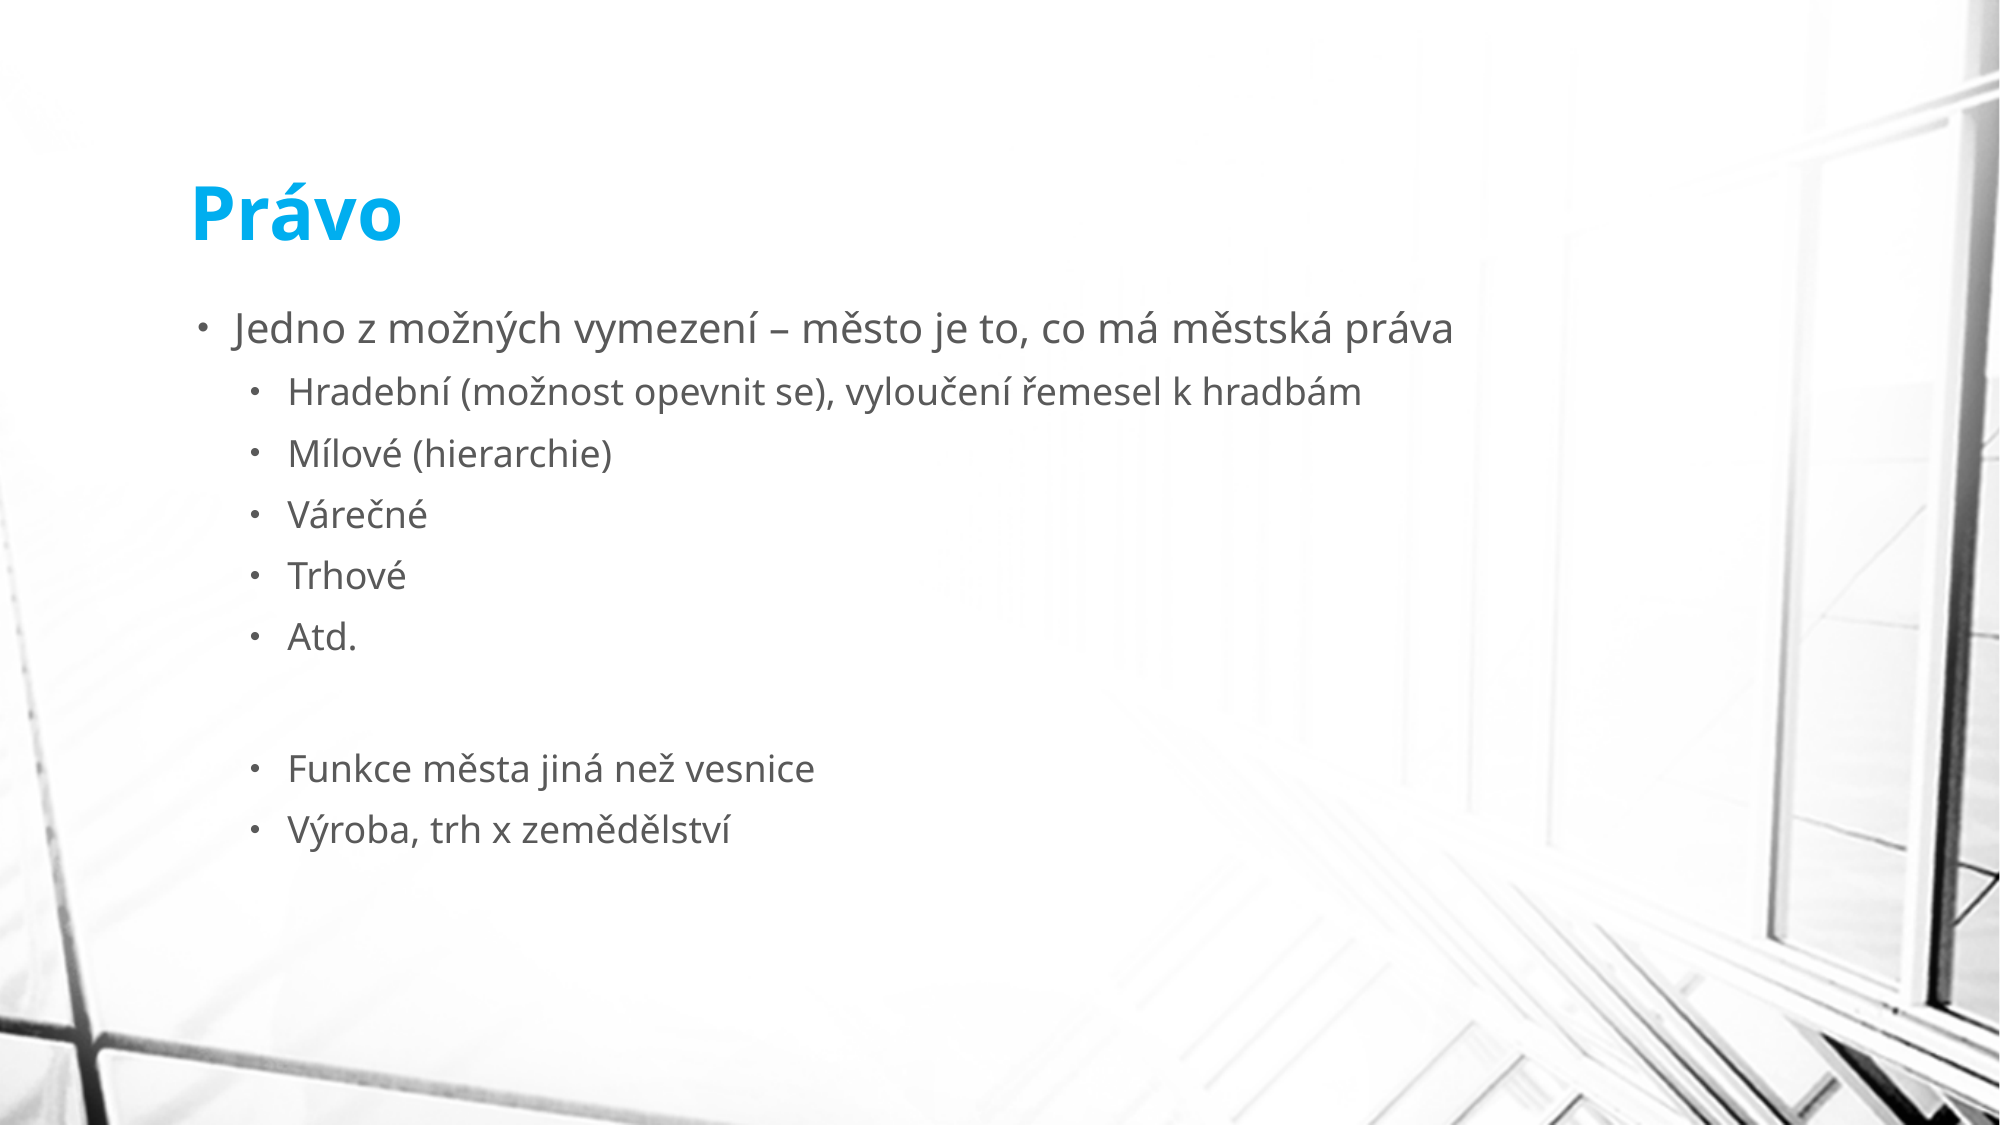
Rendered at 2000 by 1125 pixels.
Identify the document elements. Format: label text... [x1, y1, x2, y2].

title Právo [174, 87, 1600, 263]
picture [0, 0, 2000, 1125]
list Jedno z možných vymezení – město je to, co má městská práva Hradební (možnost opevnit se), vyloučení řemesel k hradbám Mílové (hierarchie) Várečné Trhové Atd. Funkce města jiná než vesnice Výroba, trh x zemědělství [174, 299, 1600, 988]
